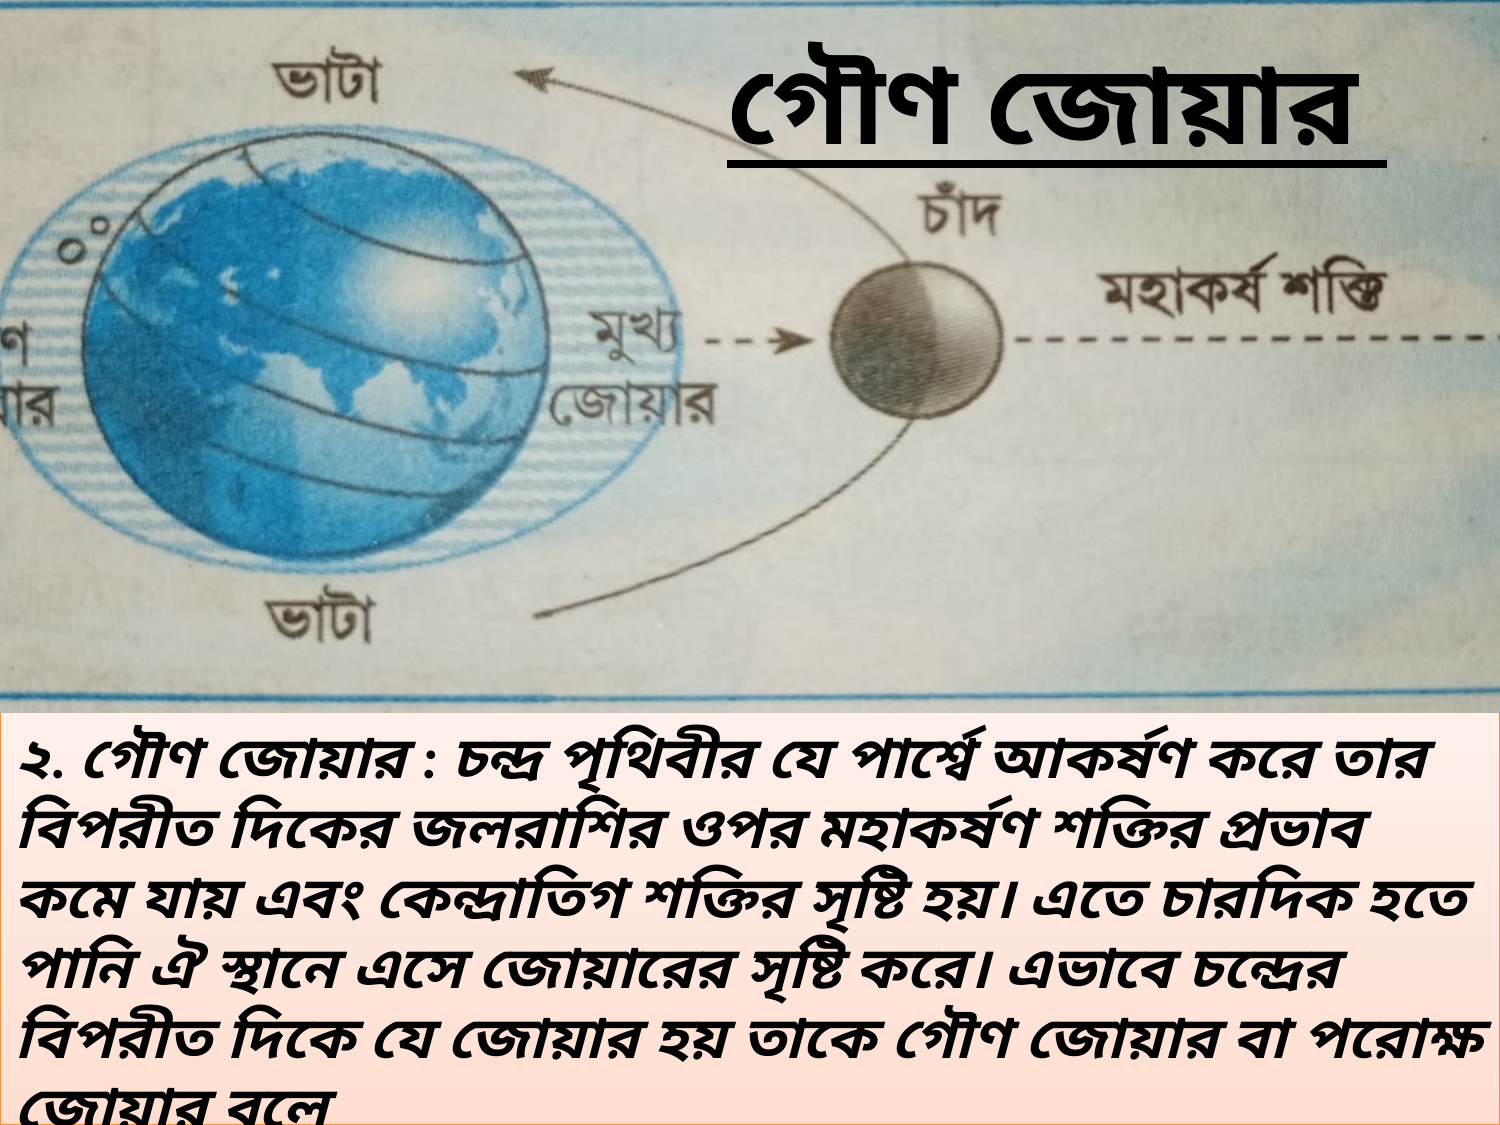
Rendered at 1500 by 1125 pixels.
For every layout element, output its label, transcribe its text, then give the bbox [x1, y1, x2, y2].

picture [0, 0, 1500, 713]
text_box ২. গৌণ জোয়ার : চন্দ্র পৃথিবীর যে পার্শ্বে আকর্ষণ করে তার বিপরীত দিকের জলরাশির ওপর মহাকর্ষণ শক্তির প্রভাব কমে যায় এবং কেন্দ্রাতিগ শক্তির সৃষ্টি হয়। এতে চারদিক হতে পানি ঐ স্থানে এসে জোয়ারের সৃষ্টি করে। এভাবে চন্দ্রের বিপরীত দিকে যে জোয়ার হয় তাকে গৌণ জোয়ার বা পরোক্ষ জোয়ার বলে [0, 720, 1500, 1125]
